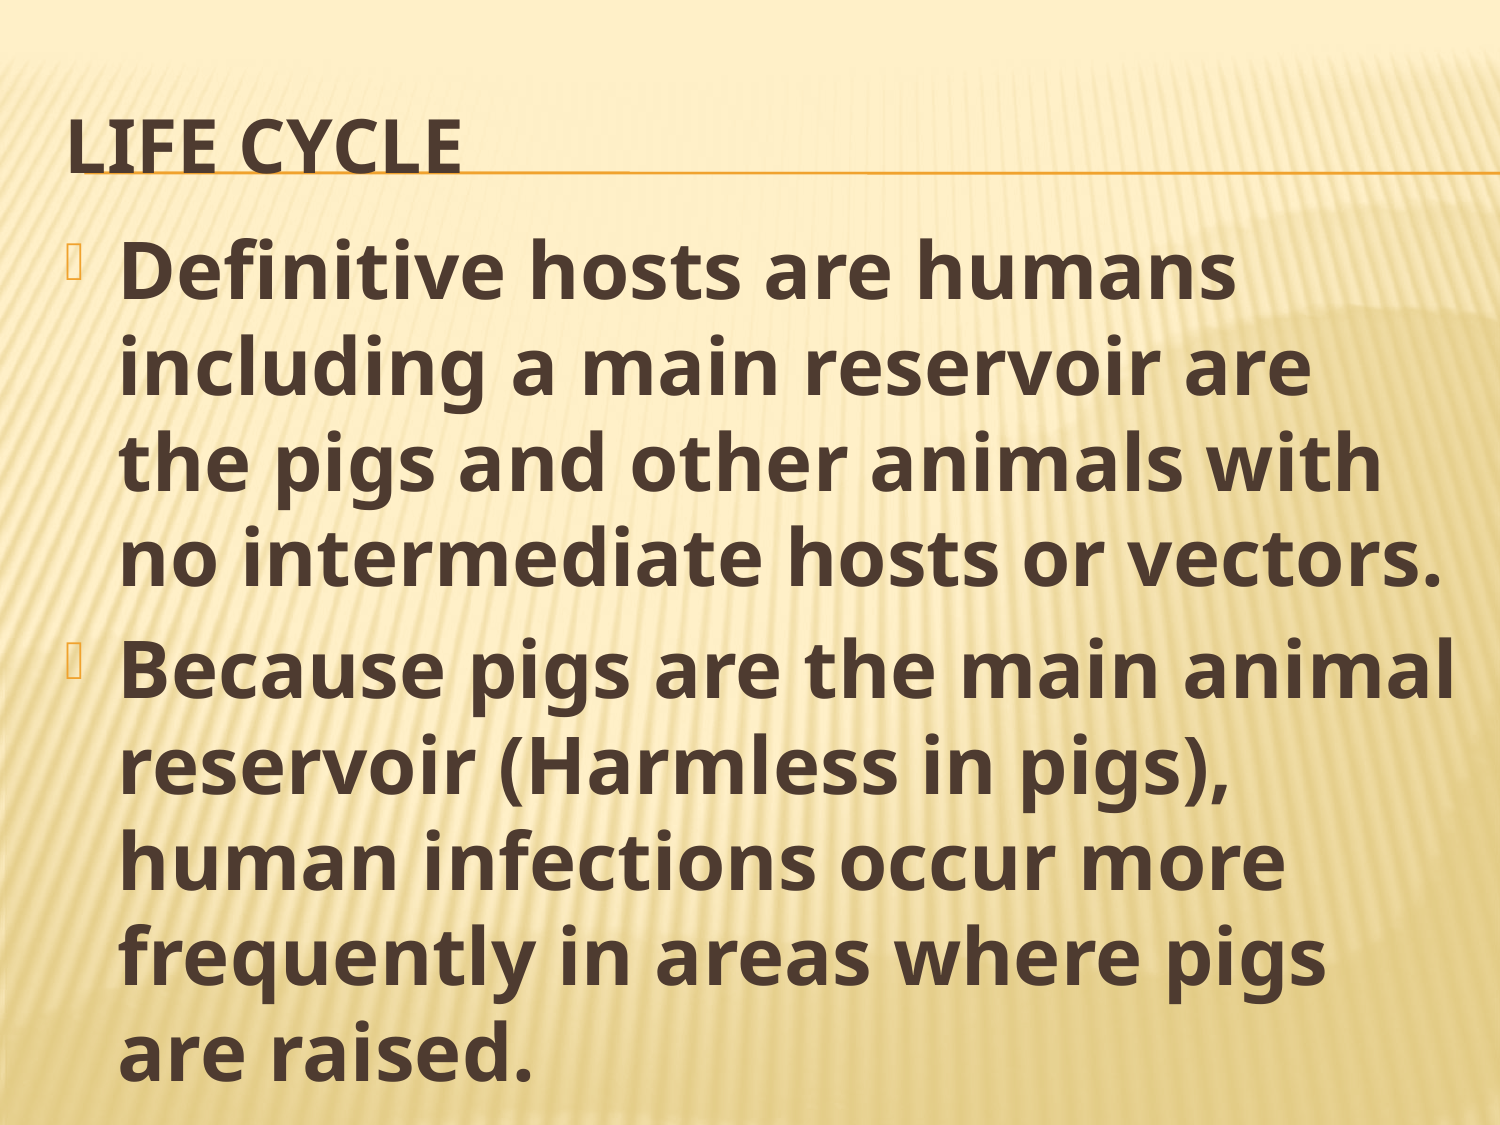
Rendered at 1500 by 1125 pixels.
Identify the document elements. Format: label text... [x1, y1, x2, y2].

list Definitive hosts are humans including a main reservoir are the pigs and other animals with no intermediate hosts or vectors. Because pigs are the main animal reservoir (Harmless in pigs), human infections occur more frequently in areas where pigs are raised. [50, 212, 1475, 1125]
title Life cycle [50, 75, 1475, 212]
